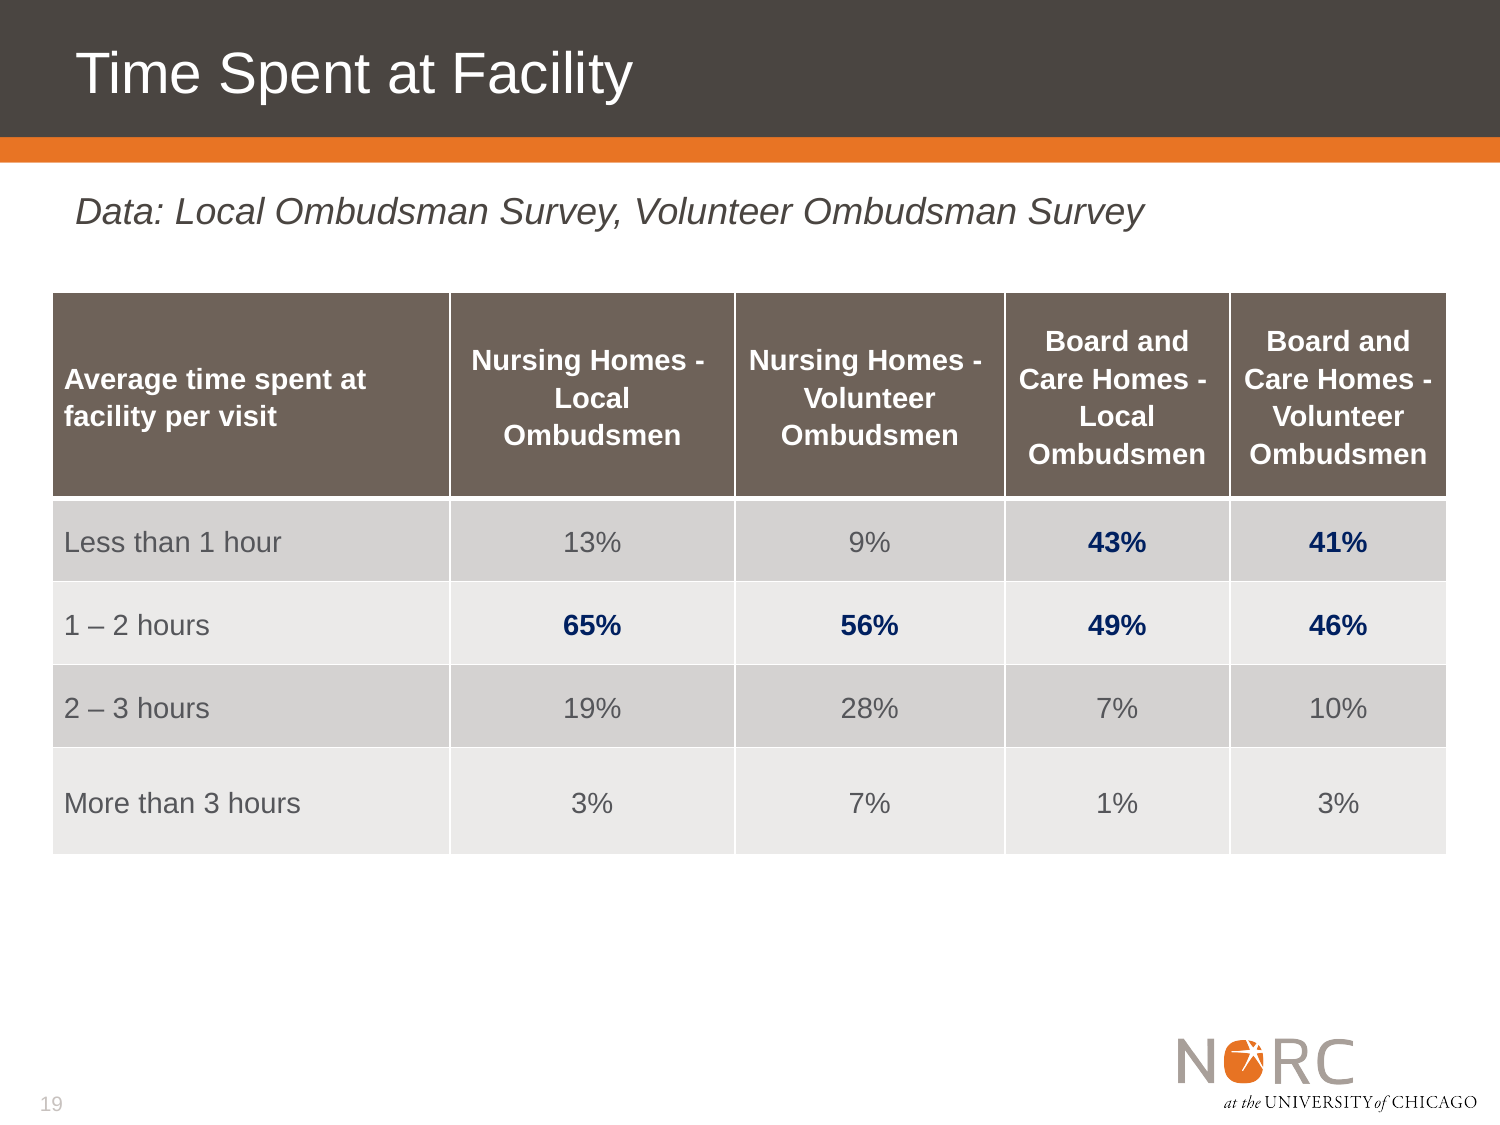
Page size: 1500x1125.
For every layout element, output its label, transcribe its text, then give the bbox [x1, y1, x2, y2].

table_cell More than 3 hours [53, 748, 449, 854]
table_cell 3% [451, 748, 734, 854]
title Time Spent at Facility [0, 0, 1500, 138]
table_cell 46% [1231, 582, 1446, 664]
table_header Board and Care Homes - Volunteer Ombudsmen [1231, 293, 1446, 496]
table_cell 3% [1231, 748, 1446, 854]
table_cell 19% [451, 665, 734, 747]
table_cell 7% [1006, 665, 1229, 747]
table_cell 1 – 2 hours [53, 582, 449, 664]
table_cell 56% [736, 582, 1004, 664]
table_cell 49% [1006, 582, 1229, 664]
table_cell 2 – 3 hours [53, 665, 449, 747]
table_cell 43% [1006, 501, 1229, 581]
table_cell 9% [736, 501, 1004, 581]
picture [1178, 1038, 1477, 1113]
table_cell 28% [736, 665, 1004, 747]
table_cell 41% [1231, 501, 1446, 581]
table_cell 1% [1006, 748, 1229, 854]
table_cell 13% [451, 501, 734, 581]
table_cell 10% [1231, 665, 1446, 747]
table_header Nursing Homes - Volunteer Ombudsmen [736, 293, 1004, 496]
table_cell 65% [451, 582, 734, 664]
list Data: Local Ombudsman Survey, Volunteer Ombudsman Survey [0, 182, 1500, 233]
table_cell 7% [736, 748, 1004, 854]
table_header Average time spent at facility per visit [53, 293, 449, 496]
table_header Board and Care Homes - Local Ombudsmen [1006, 293, 1229, 496]
table_header Nursing Homes - Local Ombudsmen [451, 293, 734, 496]
table_cell Less than 1 hour [53, 501, 449, 581]
